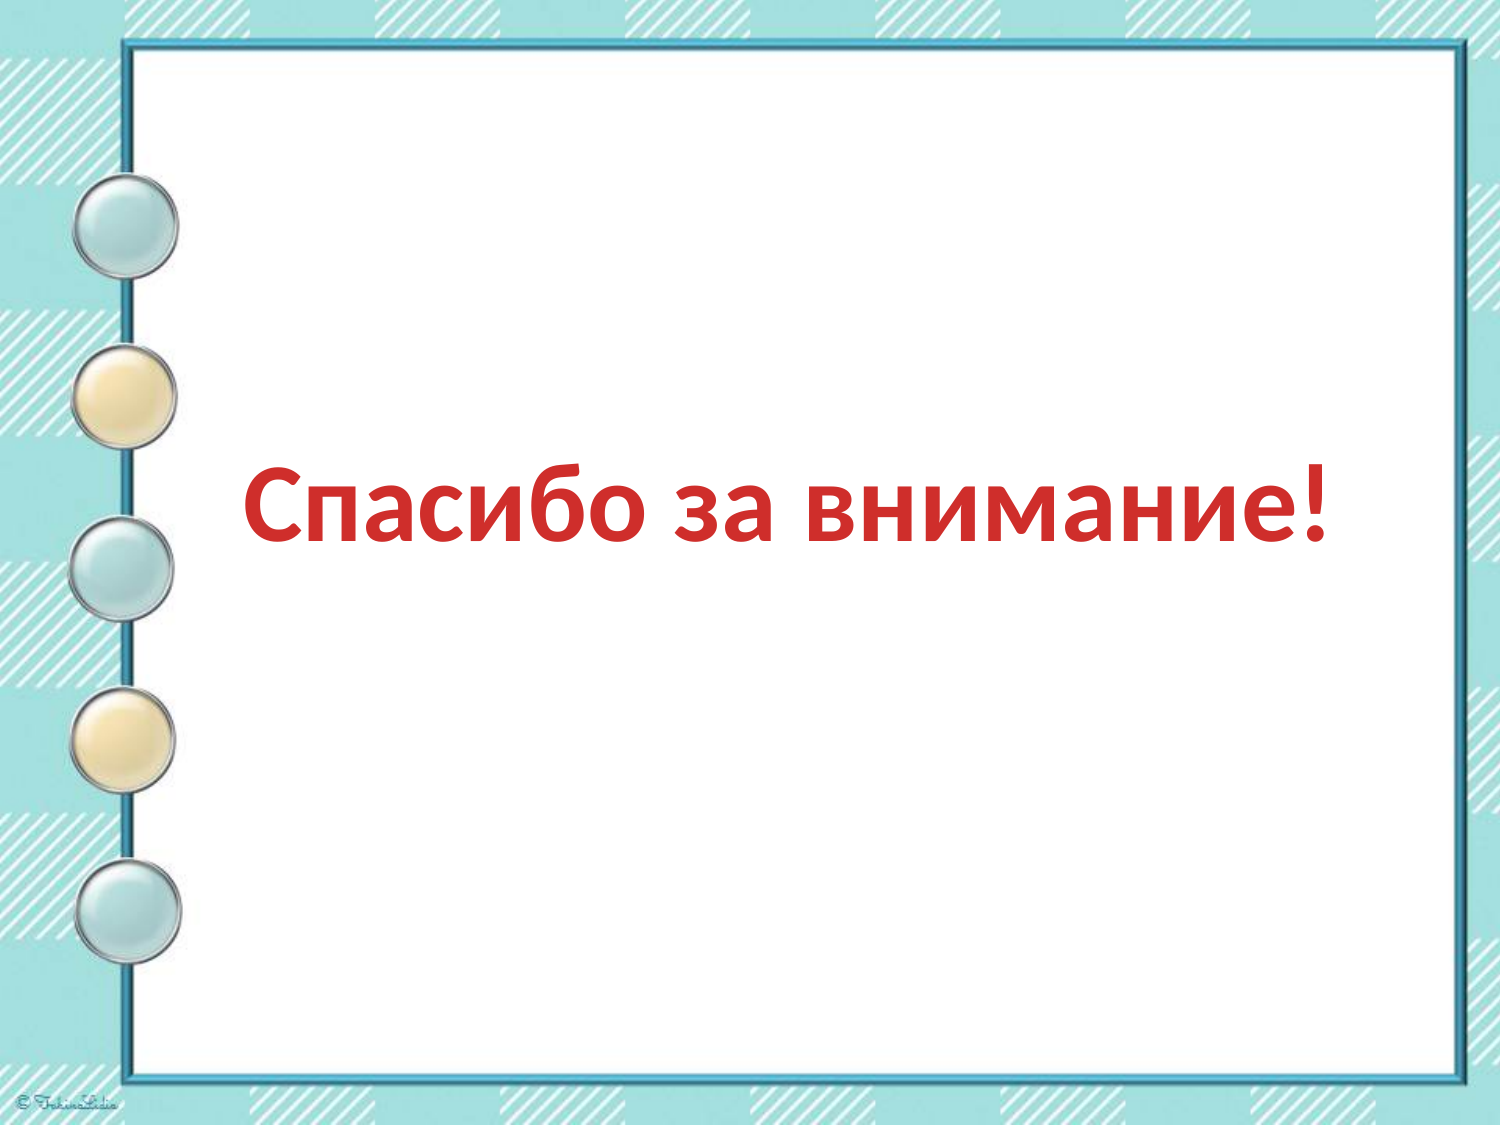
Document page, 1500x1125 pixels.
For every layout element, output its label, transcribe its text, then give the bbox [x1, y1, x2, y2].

picture [0, 0, 1500, 1125]
text_box Спасибо за внимание! [228, 421, 1351, 572]
